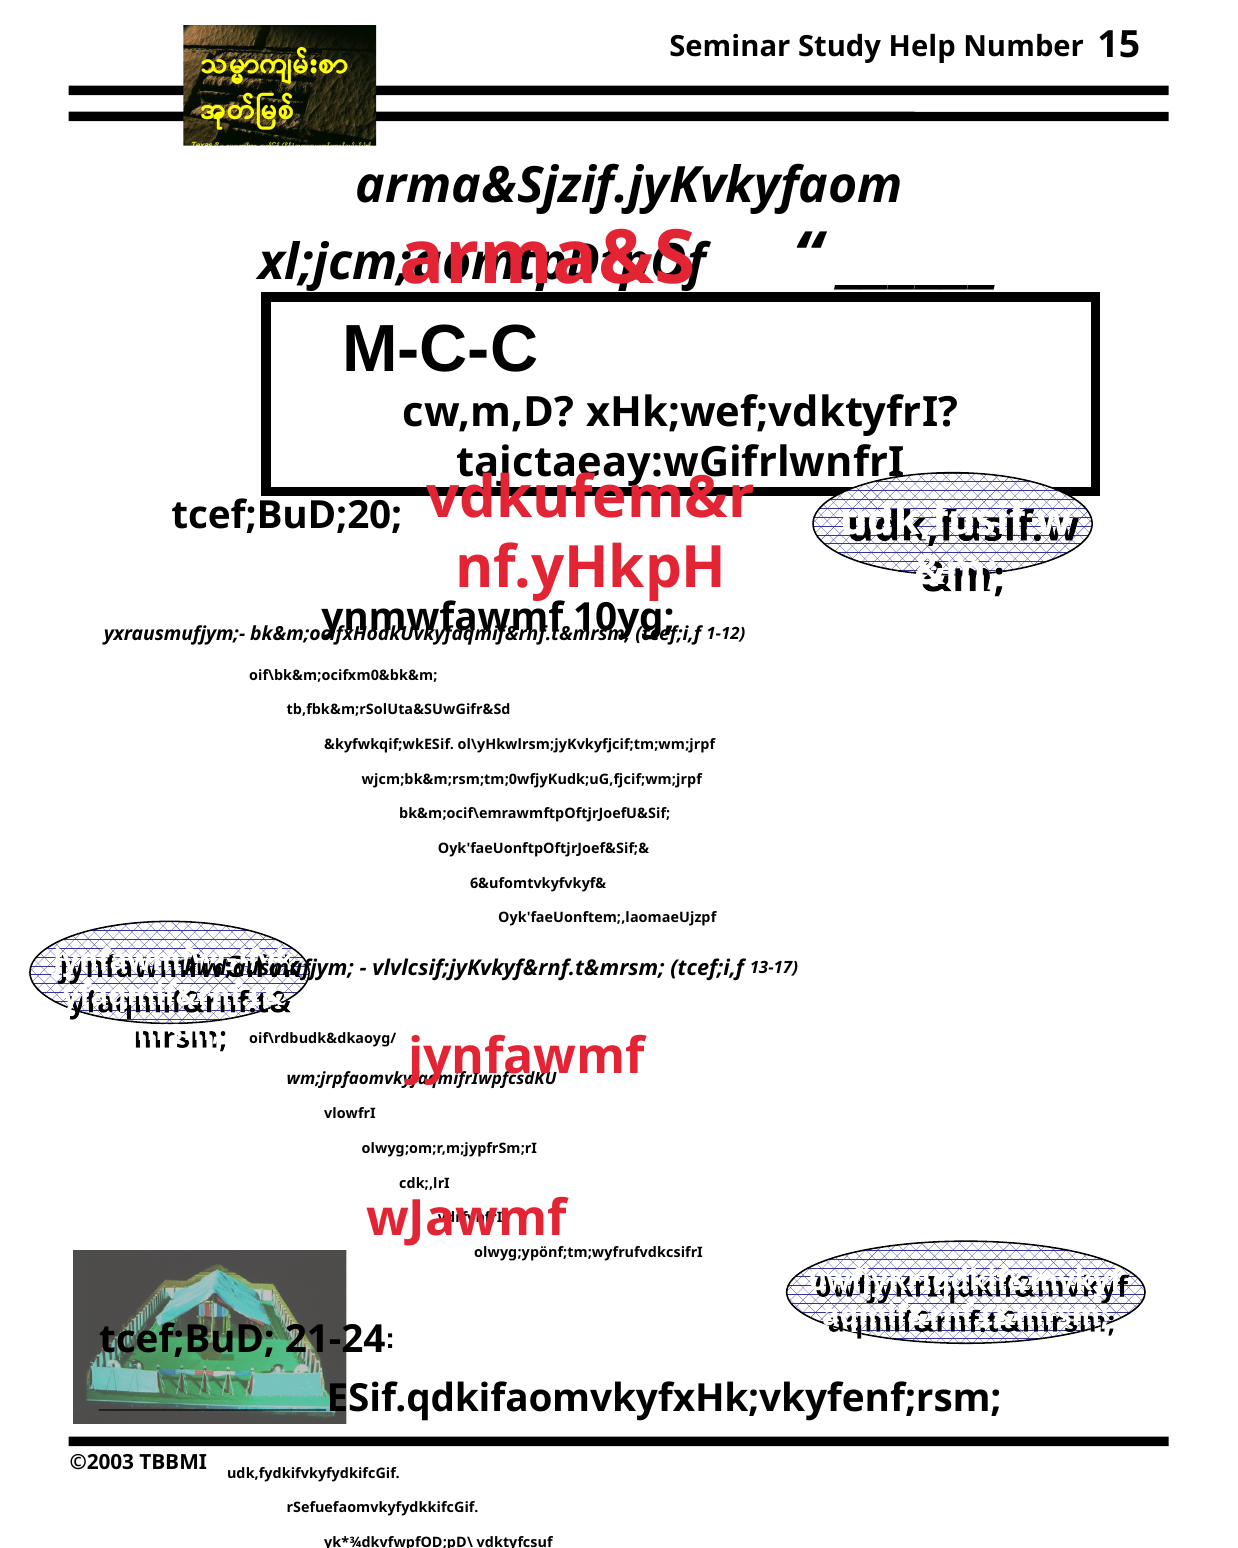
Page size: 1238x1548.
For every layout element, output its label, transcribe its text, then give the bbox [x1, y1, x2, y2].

text_box arma&S [351, 201, 745, 306]
picture [72, 1250, 347, 1425]
text_box tcef;BuD;20; ynmwfawmf 10yg; [156, 449, 1146, 635]
text_box jynfawmf [329, 1016, 724, 1091]
text_box yxrausmufjym;- bk&m;ocifxHodkUvkyfaqmif&rnf.t&mrsm; (tcef;i,f 1-12) oif\bk&m;ocifxm0&bk&m; tb,fbk&m;rSolUta&SUwGifr&Sd &kyfwkqif;wkESif. ol\yHkwlrsm;jyKvkyfjcif;tm;wm;jrpf wjcm;bk&m;rsm;tm;0wfjyKudk;uG,fjcif;wm;jrpf bk&m;ocif\emrawmftpOftjrJoefU&Sif; Oyk'faeUonftpOftjrJoef&Sif;& 6&ufomtvkyfvkyf& Oyk'faeUonftem;,laomaeUjzpf 'kwd,ausmufjym; - vlvlcsif;jyKvkyf&rnf.t&mrsm; (tcef;i,f 13-17) oif\rdbudk&dkaoyg/ wm;jrpfaomvkyfaqmifrIwpfcsdKU vlowfrI olwyg;om;r,m;jypfrSm;rI cdk;,lrI vdrfvnfrI olwyg;ypönf;tm;wyfrufvdkcsifrI tcef;BuD; 21-24: ______________ESif.qdkifaomvkyfxHk;vkyfenf;rsm; udk,fydkifvkyfydkifcGif. rSefuefaomvkyfydkkifcGif. yk*¾dkvfwpfOD;pD\ vdktyfcsuf tcef;BuD; 25-31: ___________ESif.qdkifaomvkyfaqmif&rnf.t&mrsm; y#dnmOowÅmwif&mpm;yGJ ESif.qDrD;cHk om;pOfrsdK;qufwnfaqmufjcif; aBu;0gyb’ifESif.wJawmf ,Zfyka&m[dwfjzpfjcif; ,Zfya&m[dwfrsm;tm;pifBu,fjcif;trI eHUomaygif;,Zfyb’ifESif.udk;uG,folrsm; vkyfaqmifaomolrsm;ESif.Oyk'faeU [84, 534, 1136, 1548]
text_box wJawmf [269, 1177, 663, 1253]
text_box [812, 472, 1095, 575]
picture [183, 25, 377, 145]
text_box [786, 1240, 1146, 1344]
text_box 15 [1082, 12, 1166, 73]
text_box vdkufem&rnf.yHkpH [393, 451, 788, 607]
text_box M-C-C cw,m,D? xHk;wef;vdktyfrI? tajctaeay:wGifrlwnfrI [266, 297, 1096, 449]
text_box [29, 921, 312, 1024]
text_box arma&Sjzif.jyKvkyfaom xl;jcm;aomtpDtpOf “ ______ y#dnmOf“ [165, 145, 1094, 381]
